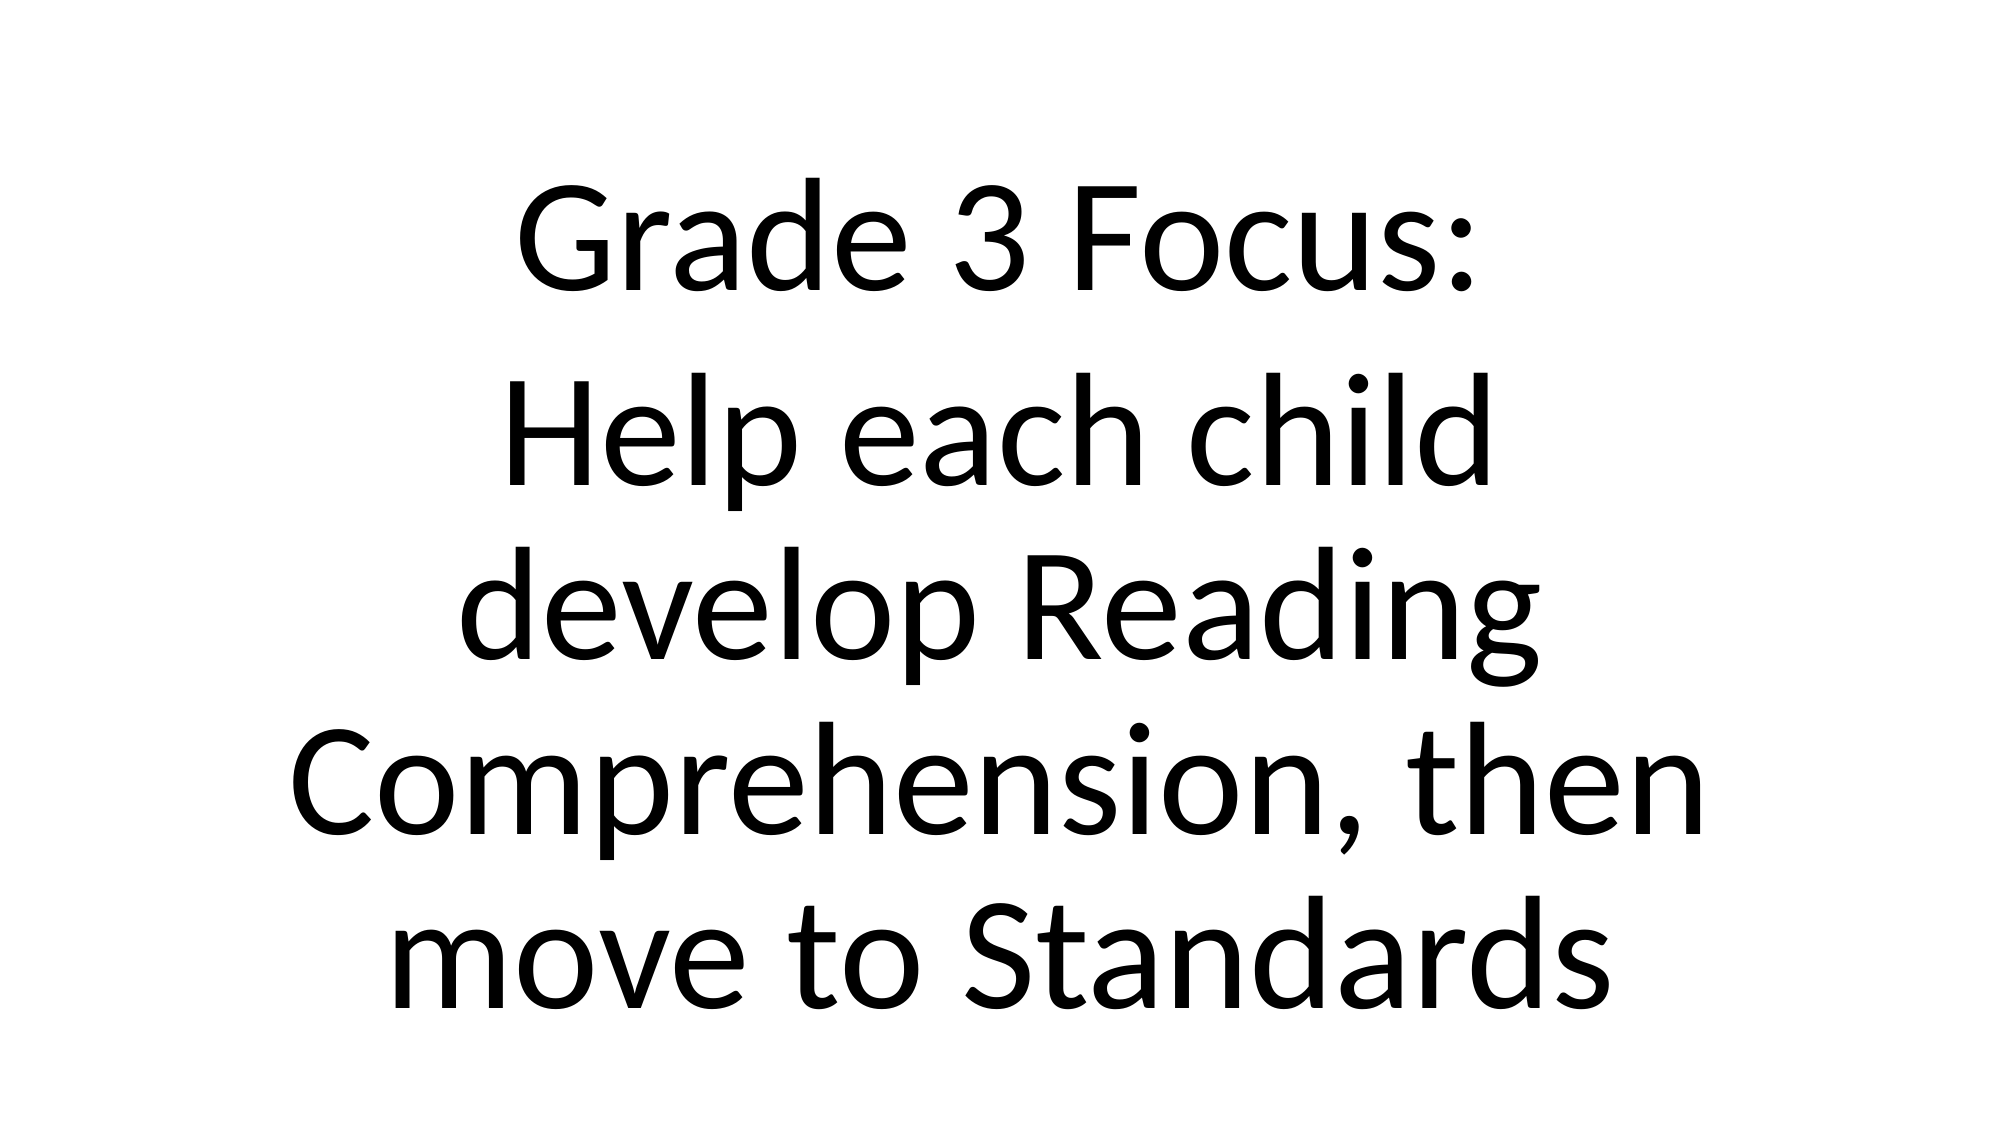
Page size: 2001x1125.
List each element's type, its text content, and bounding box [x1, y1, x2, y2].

subtitle Grade 3 Focus: Help each child develop Reading Comprehension, then move to Standards [249, 143, 1750, 1059]
